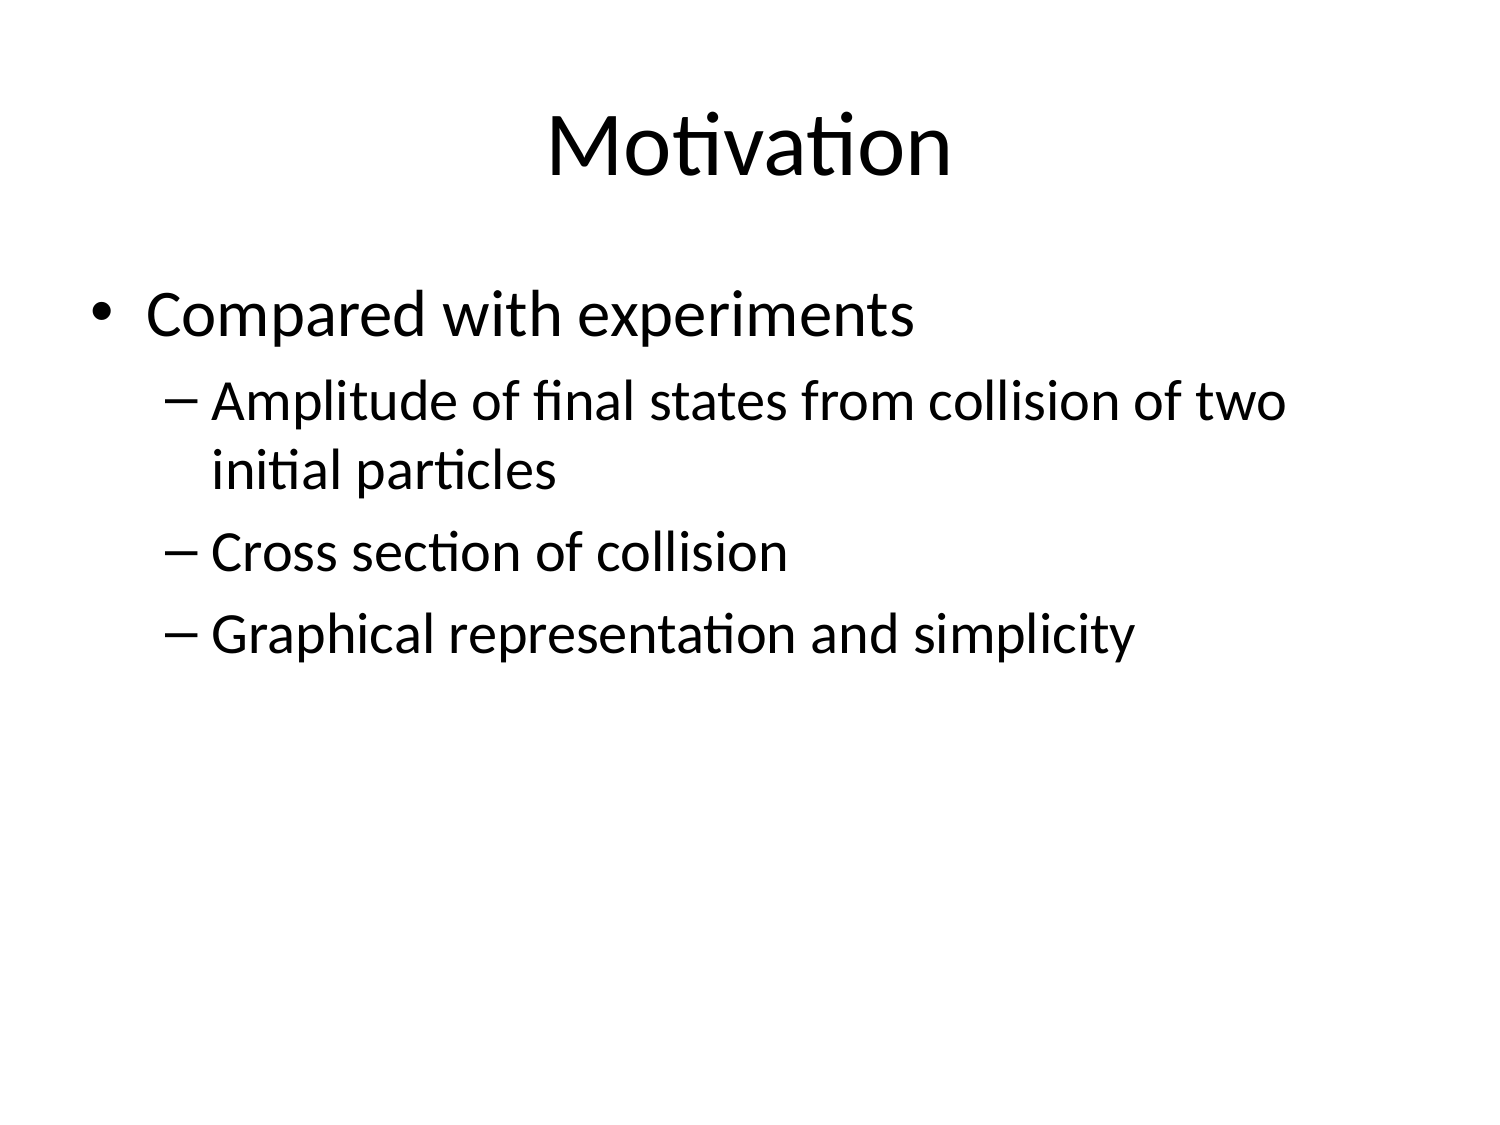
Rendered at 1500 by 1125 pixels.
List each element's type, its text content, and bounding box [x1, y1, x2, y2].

title Motivation [75, 45, 1425, 233]
list Compared with experiments Amplitude of final states from collision of two initial particles Cross section of collision Graphical representation and simplicity [75, 262, 1425, 1005]
